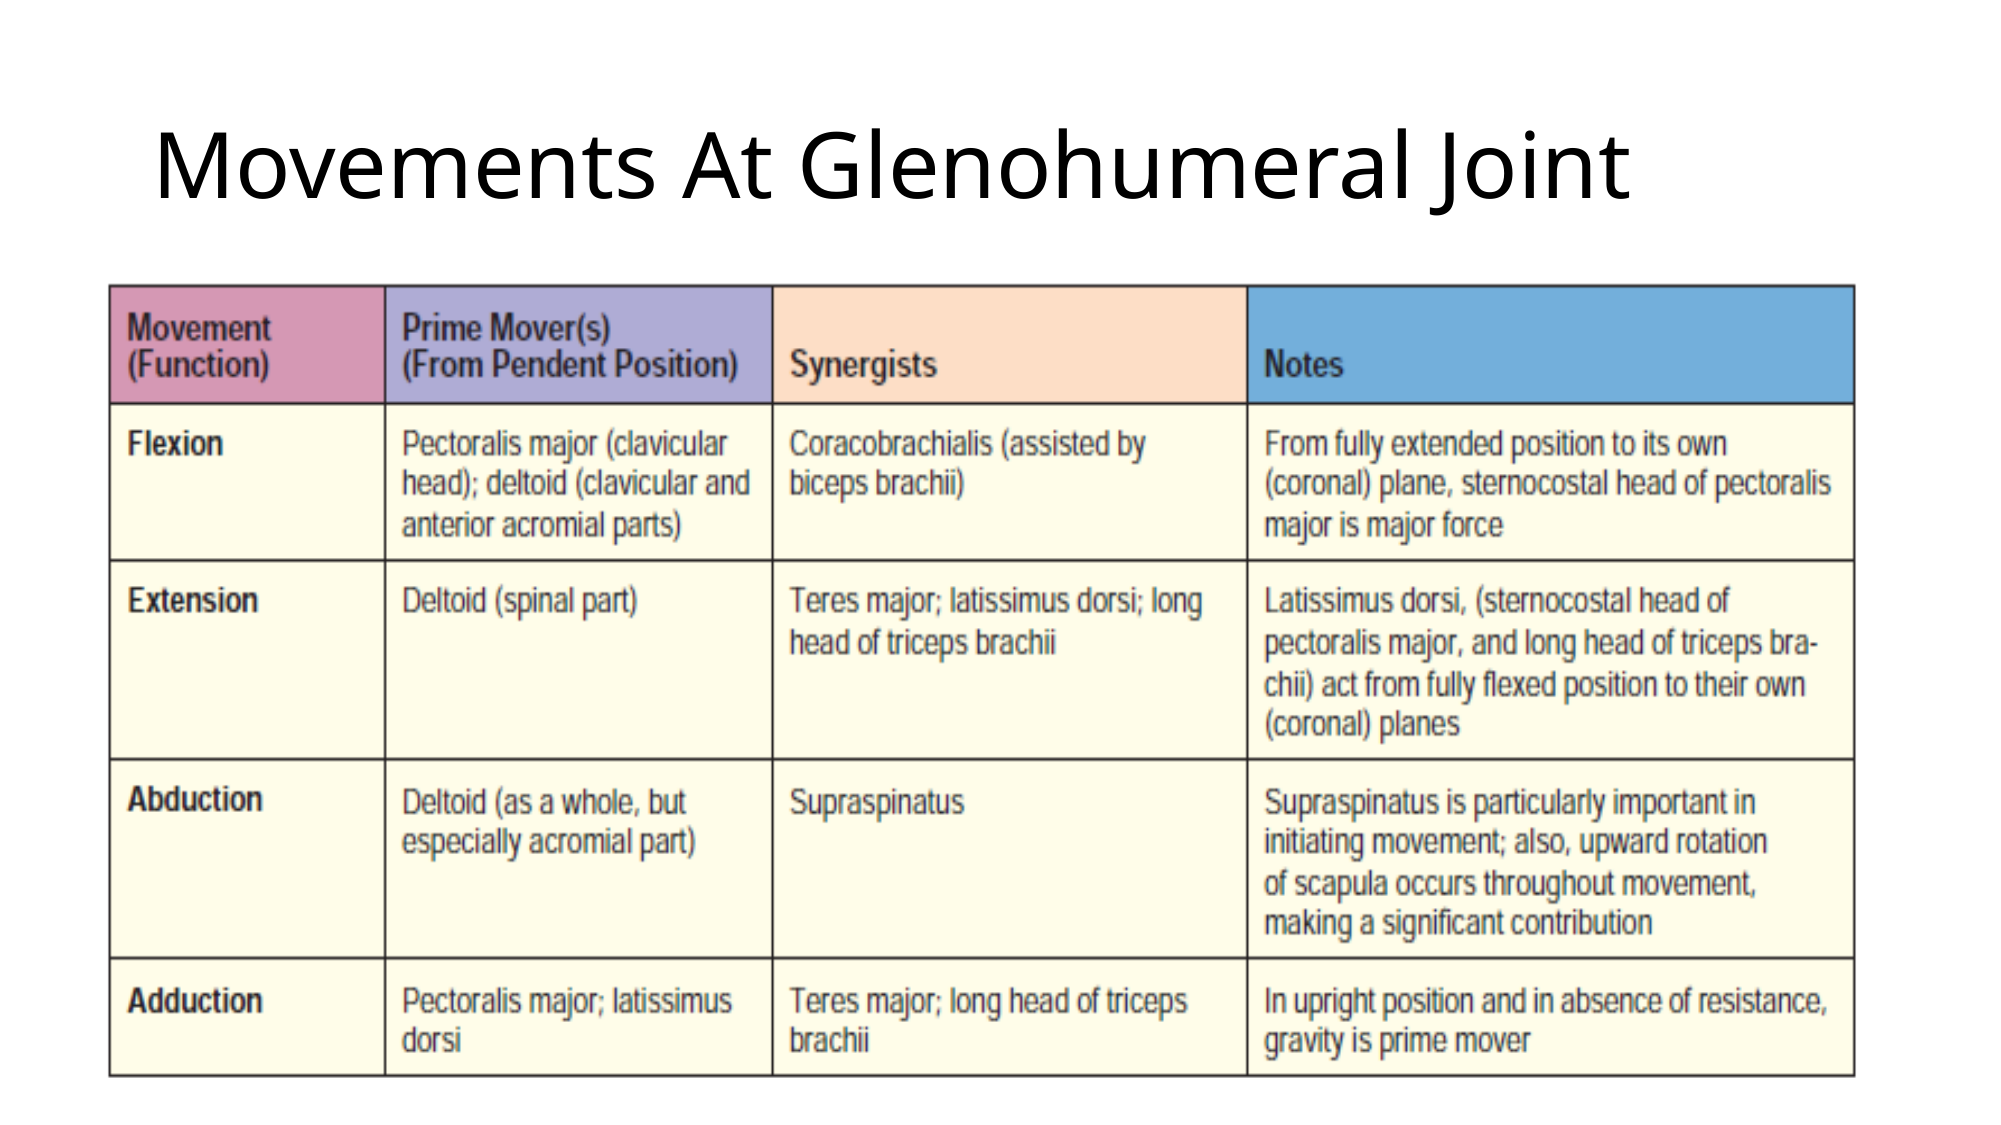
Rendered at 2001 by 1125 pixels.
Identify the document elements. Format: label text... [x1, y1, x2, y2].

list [89, 277, 1863, 1103]
title Movements At Glenohumeral Joint [137, 59, 1863, 277]
